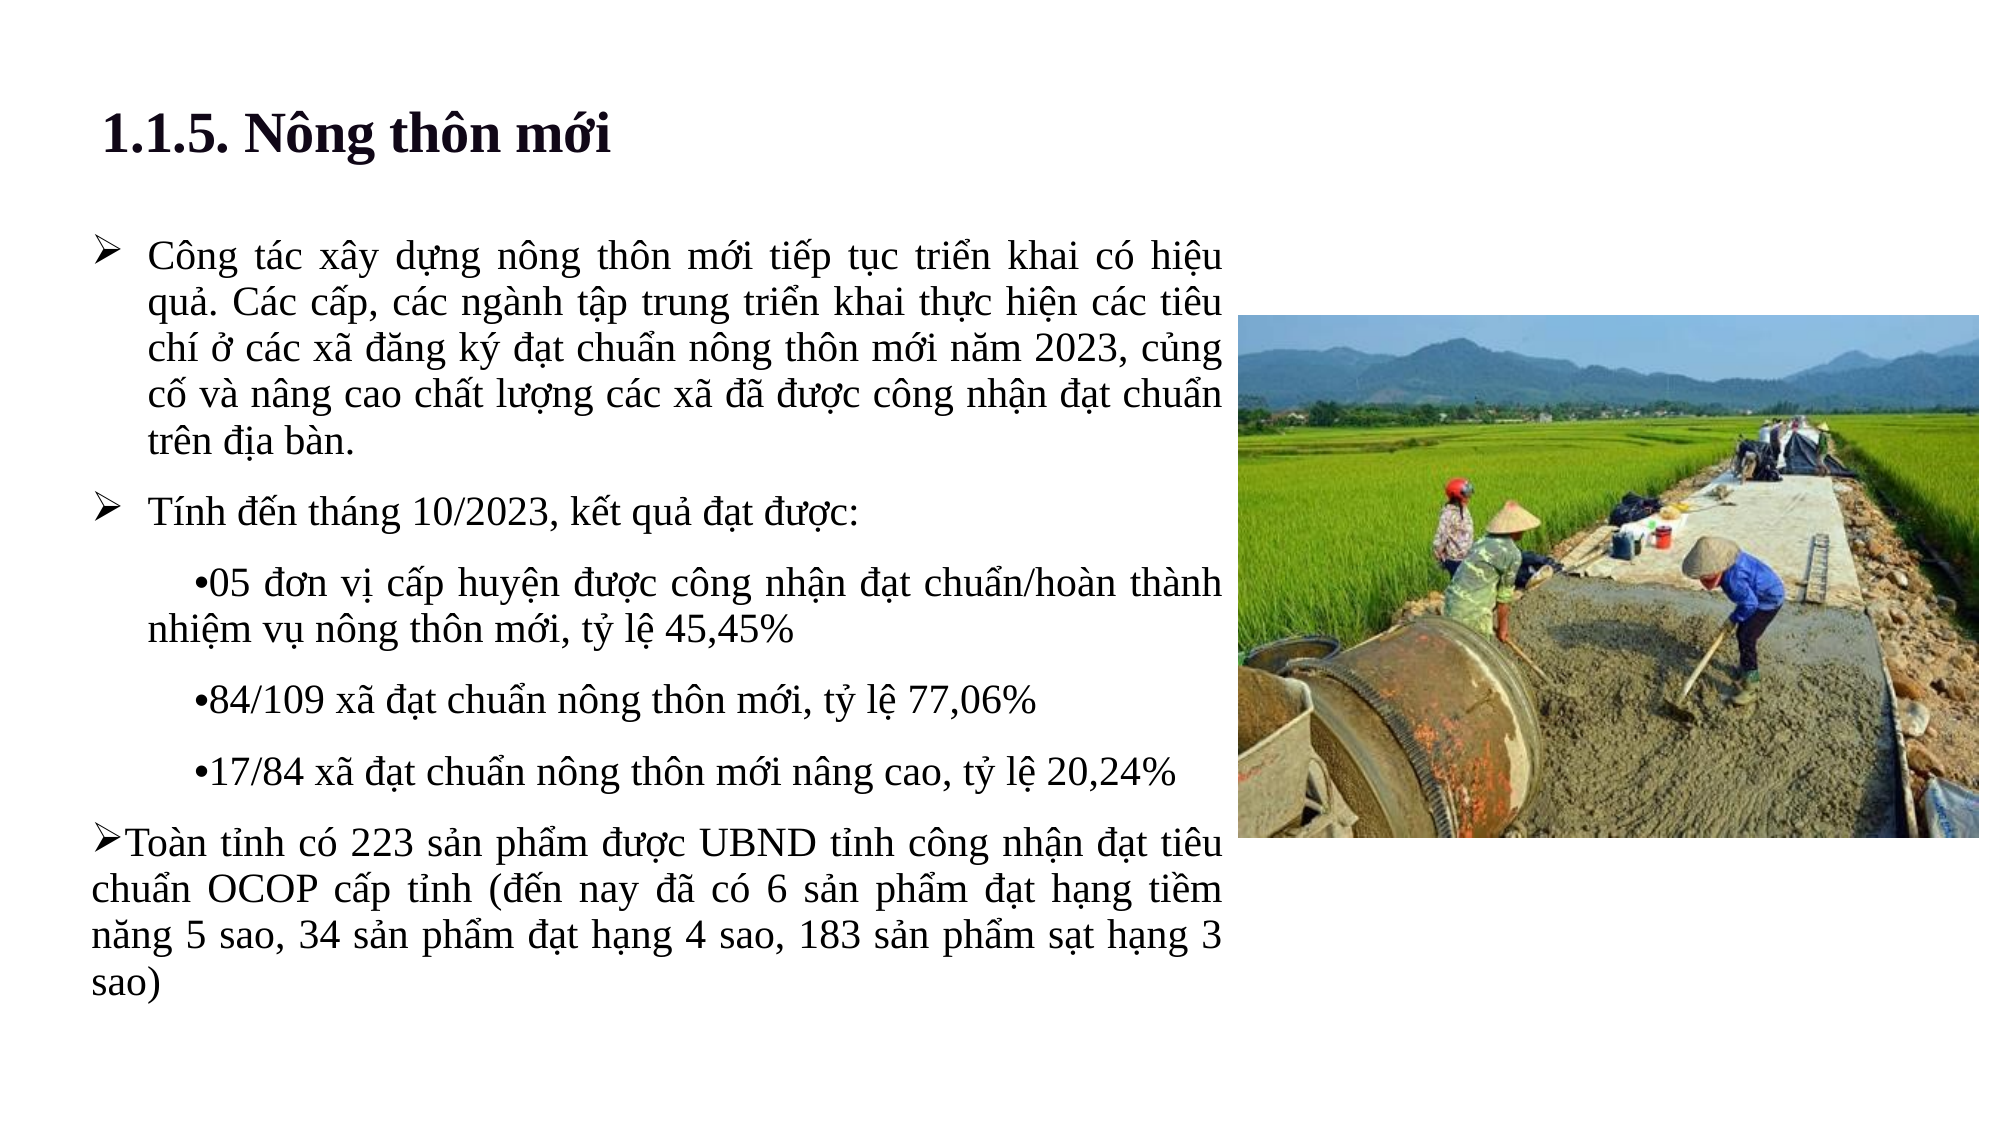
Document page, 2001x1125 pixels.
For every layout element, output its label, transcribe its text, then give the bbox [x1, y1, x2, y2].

picture [1238, 315, 1979, 838]
text_box 1.1.5. Nông thôn mới [84, 87, 627, 172]
table_header Công tác xây dựng nông thôn mới tiếp tục triển khai có hiệu quả. Các cấp, các ngành tập trung triển khai thực hiện các tiêu chí ở các xã đăng ký đạt chuẩn nông thôn mới năm 2023, củng cố và nâng cao chất lượng các xã đã được công nhận đạt chuẩn trên địa bàn. Tính đến tháng 10/2023, kết quả đạt được: 05 đơn vị cấp huyện được công nhận đạt chuẩn/hoàn thành nhiệm vụ nông thôn mới, tỷ lệ 45,45% 84/109 xã đạt chuẩn nông thôn mới, tỷ lệ 77,06% 17/84 xã đạt chuẩn nông thôn mới nâng cao, tỷ lệ 20,24% Toàn tỉnh có 223 sản phẩm được UBND tỉnh công nhận đạt tiêu chuẩn OCOP cấp tỉnh (đến nay đã có 6 sản phẩm đạt hạng tiềm năng 5 sao, 34 sản phẩm đạt hạng 4 sao, 183 sản phẩm sạt hạng 3 sao) [76, 198, 1239, 1038]
